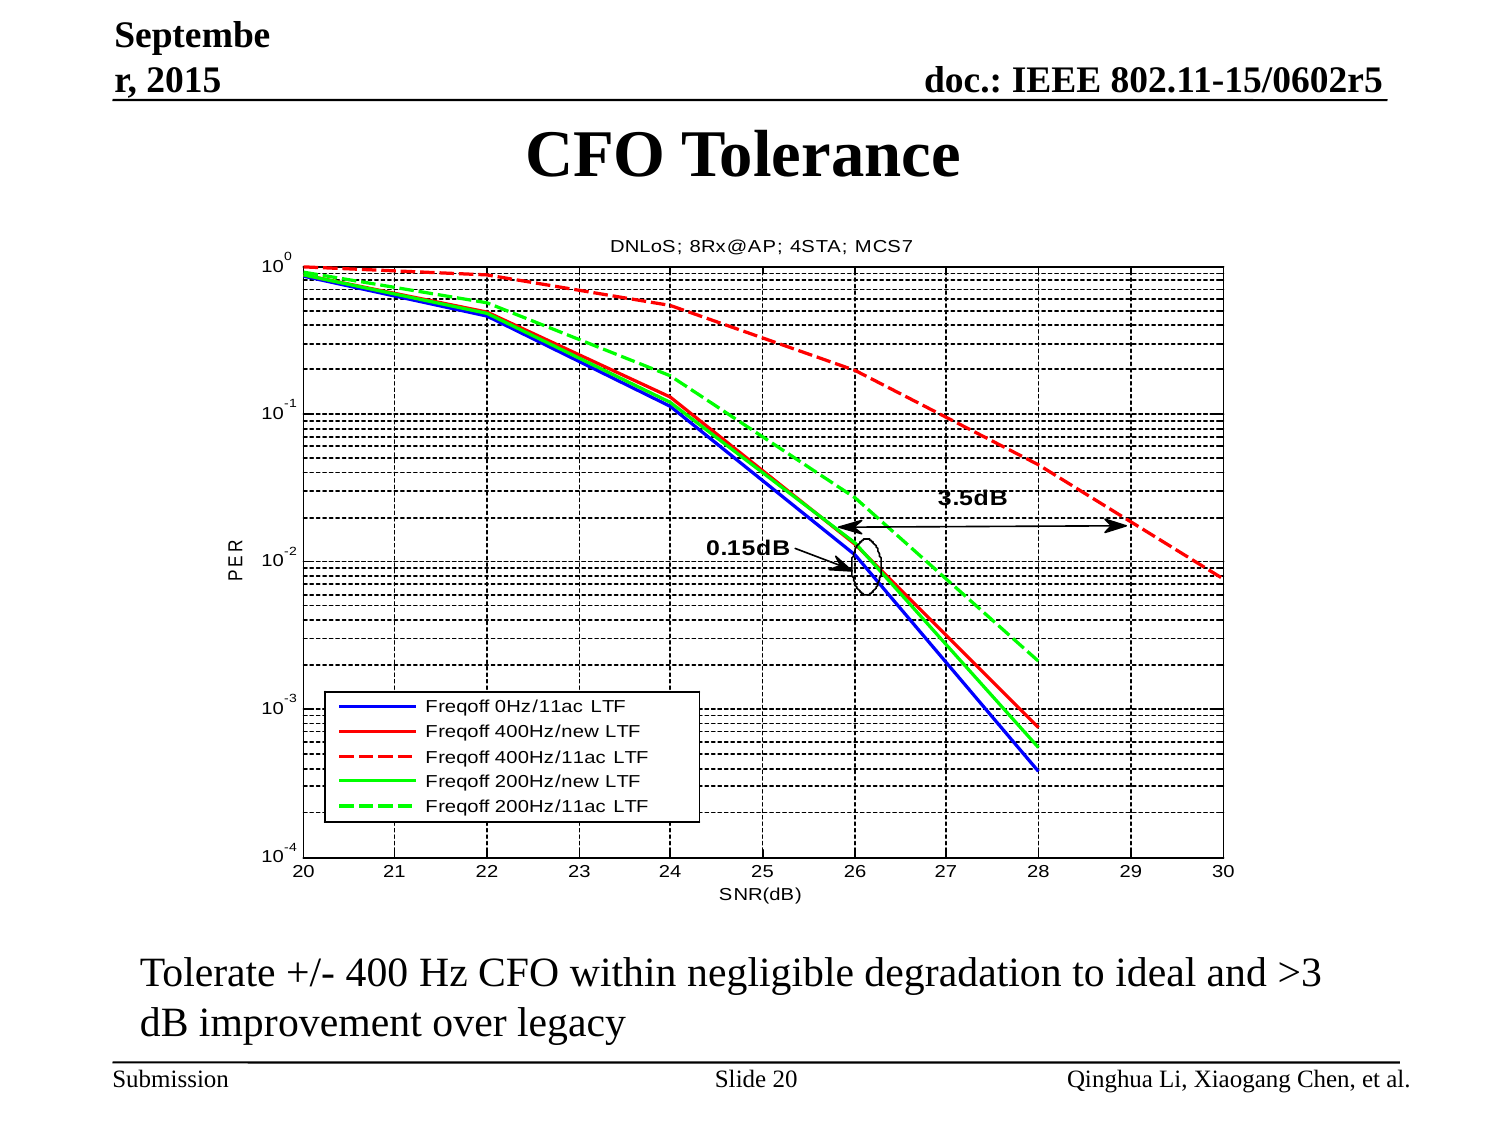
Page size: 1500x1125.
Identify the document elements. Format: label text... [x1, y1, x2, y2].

title CFO Tolerance [105, 61, 1381, 238]
picture [149, 212, 1338, 938]
footer Qinghua Li, Xiaogang Chen, et al. [1062, 1062, 1412, 1094]
text_box Tolerate +/- 400 Hz CFO within negligible degradation to ideal and >3 dB improvement over legacy [124, 937, 1381, 1053]
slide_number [114, 54, 281, 101]
slide_number Slide 20 [712, 1061, 800, 1093]
